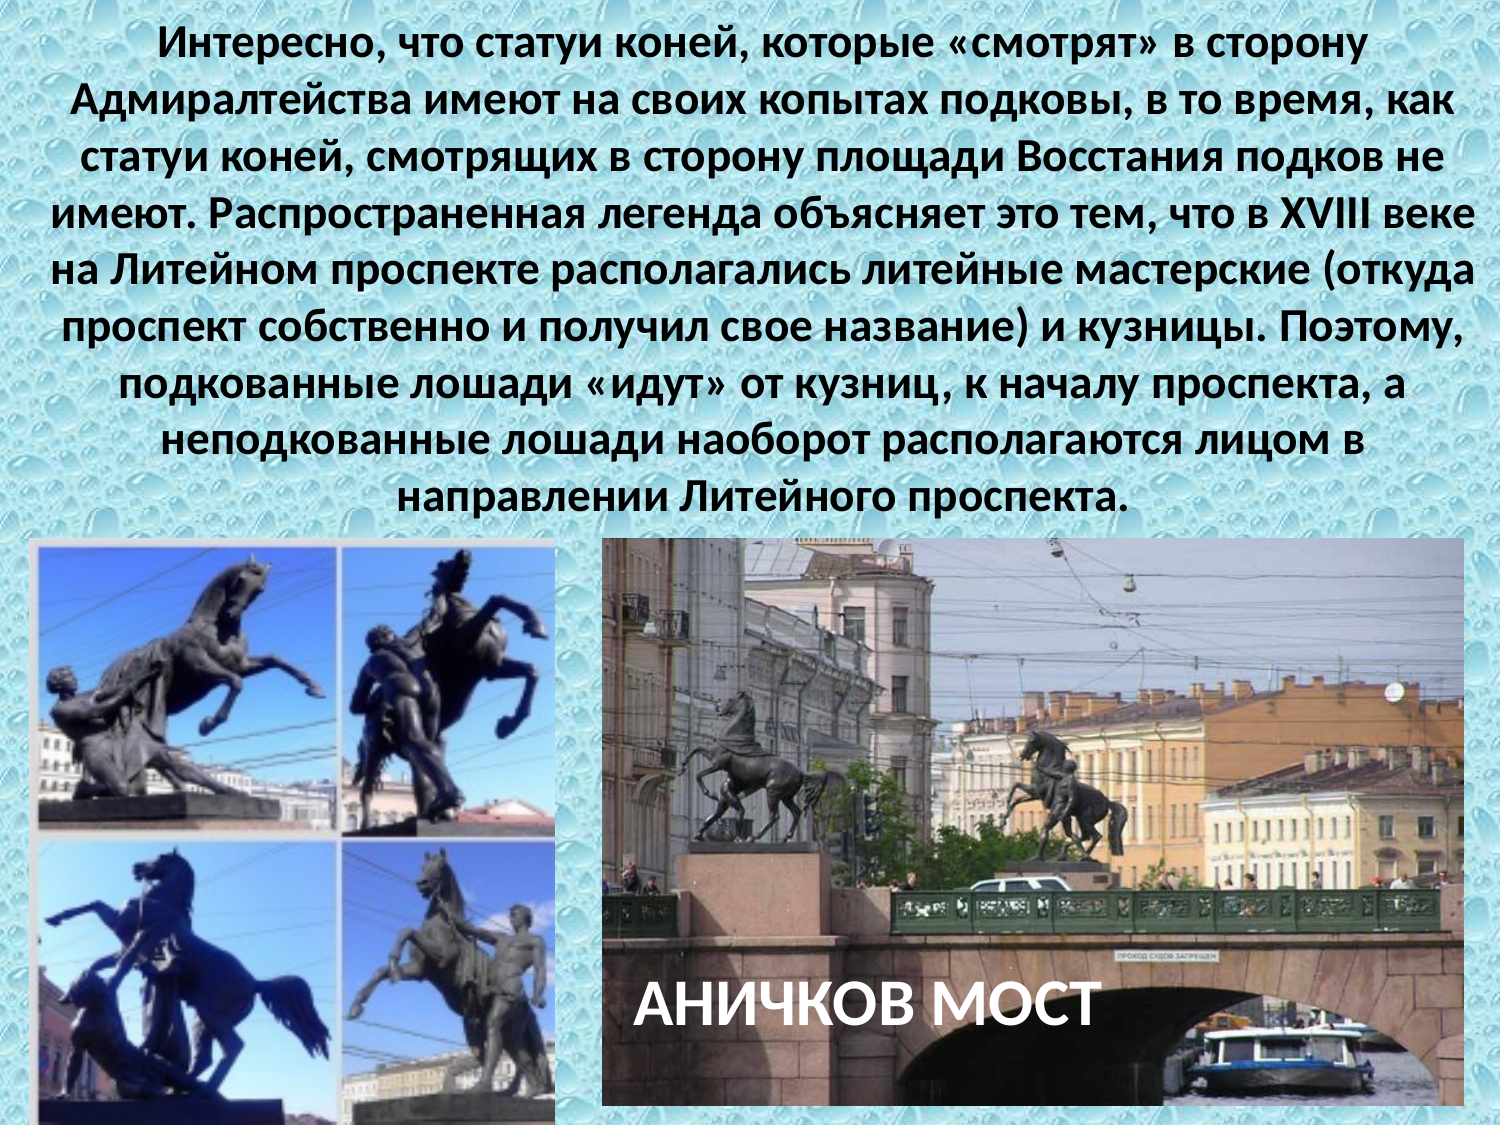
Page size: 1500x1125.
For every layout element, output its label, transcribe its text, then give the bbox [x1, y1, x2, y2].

picture [0, 0, 1500, 1125]
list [29, 538, 555, 1125]
title Интересно, что статуи коней, которые «смотрят» в сторону Адмиралтейства имеют на своих копытах подковы, в то время, как статуи коней, смотрящих в сторону площади Восстания подков не имеют. Распространенная легенда объясняет это тем, что в XVIII веке на Литейном проспекте располагались литейные мастерские (откуда проспект собственно и получил свое название) и кузницы. Поэтому, подкованные лошади «идут» от кузниц, к началу проспекта, а неподкованные лошади наоборот располагаются лицом в направлении Литейного проспекта. [31, 0, 1496, 532]
